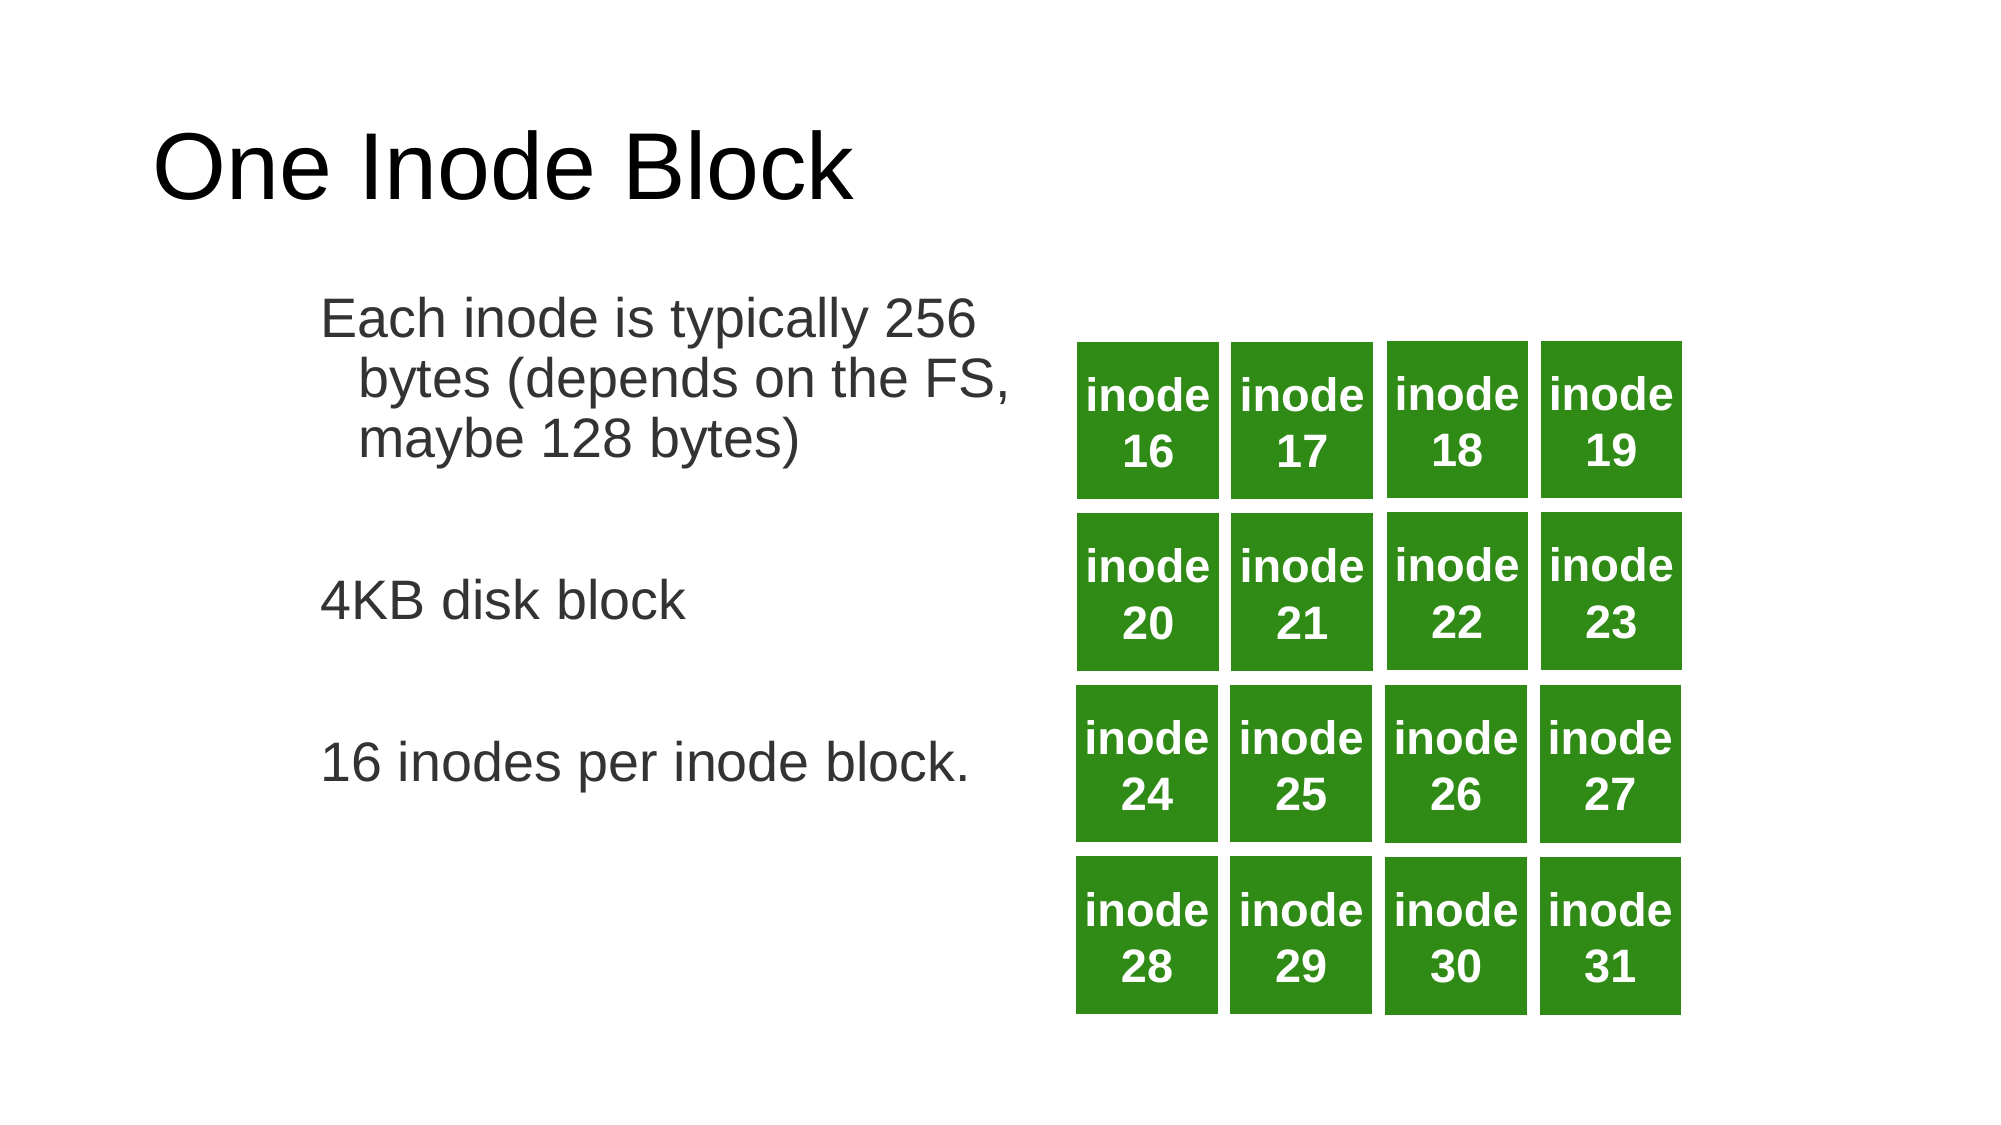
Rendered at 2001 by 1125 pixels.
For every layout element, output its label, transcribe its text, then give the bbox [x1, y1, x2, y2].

text_box inode 26 [1382, 682, 1531, 846]
text_box inode 29 [1227, 853, 1376, 1018]
text_box inode 27 [1536, 682, 1685, 846]
text_box inode 30 [1382, 853, 1531, 1018]
text_box inode 24 [1073, 681, 1222, 846]
text_box inode 19 [1537, 337, 1686, 502]
title One Inode Block [137, 59, 1863, 278]
text_box inode 31 [1536, 853, 1685, 1018]
text_box inode 16 [1074, 338, 1223, 503]
text_box inode 28 [1073, 853, 1222, 1018]
text_box inode 21 [1228, 510, 1377, 675]
list Each inode is typically 256 bytes (depends on the FS, maybe 128 bytes) 4KB disk block 16 inodes per inode block. [305, 281, 1039, 986]
text_box inode 20 [1074, 510, 1223, 675]
text_box inode 25 [1227, 681, 1376, 846]
text_box inode 22 [1383, 509, 1532, 674]
text_box inode 17 [1228, 338, 1377, 503]
text_box inode 23 [1537, 509, 1686, 674]
text_box inode 18 [1383, 337, 1532, 502]
